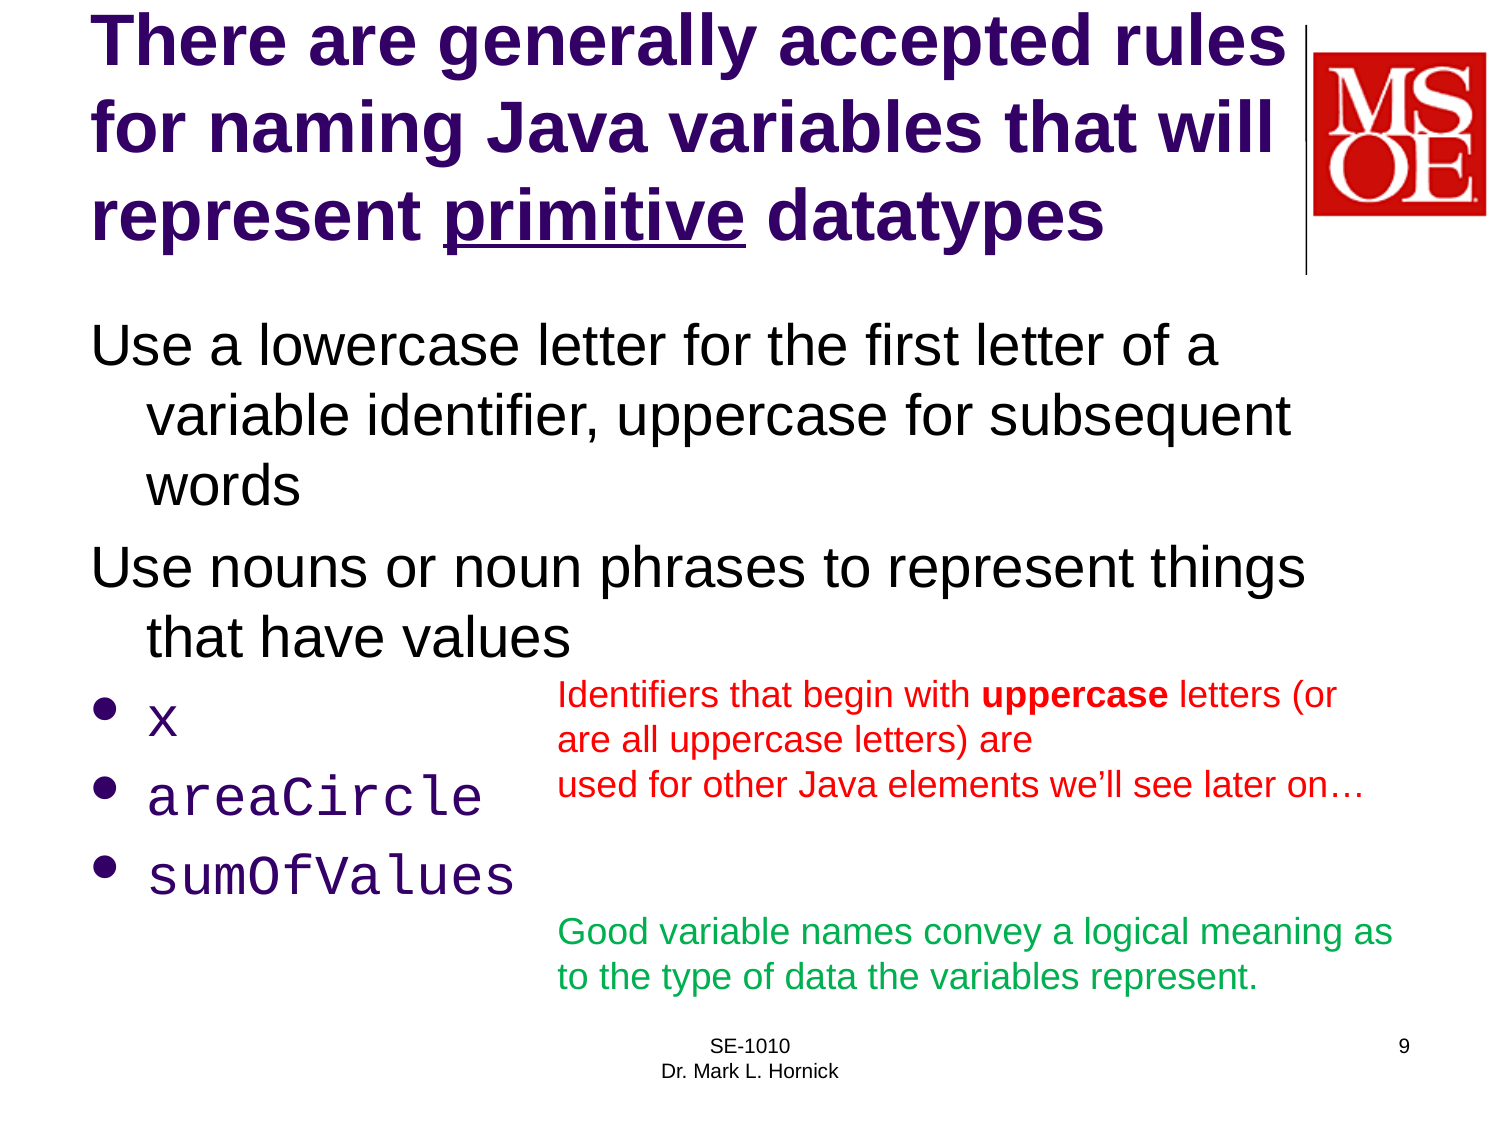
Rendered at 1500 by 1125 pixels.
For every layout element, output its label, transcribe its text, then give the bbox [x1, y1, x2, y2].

picture [1312, 37, 1488, 232]
slide_number 9 [1074, 1024, 1426, 1101]
text_box Identifiers that begin with uppercase letters (or are all uppercase letters) are used for other Java elements we’ll see later on… [542, 662, 1392, 813]
title There are generally accepted rules for naming Java variables that will represent primitive datatypes [74, 124, 1313, 263]
list Use a lowercase letter for the first letter of a variable identifier, uppercase for subsequent words Use nouns or noun phrases to represent things that have values x areaCircle sumOfValues [74, 299, 1426, 1006]
footer SE-1010 Dr. Mark L. Hornick [512, 1024, 988, 1101]
text_box Good variable names convey a logical meaning as to the type of data the variables represent. [542, 899, 1409, 1005]
